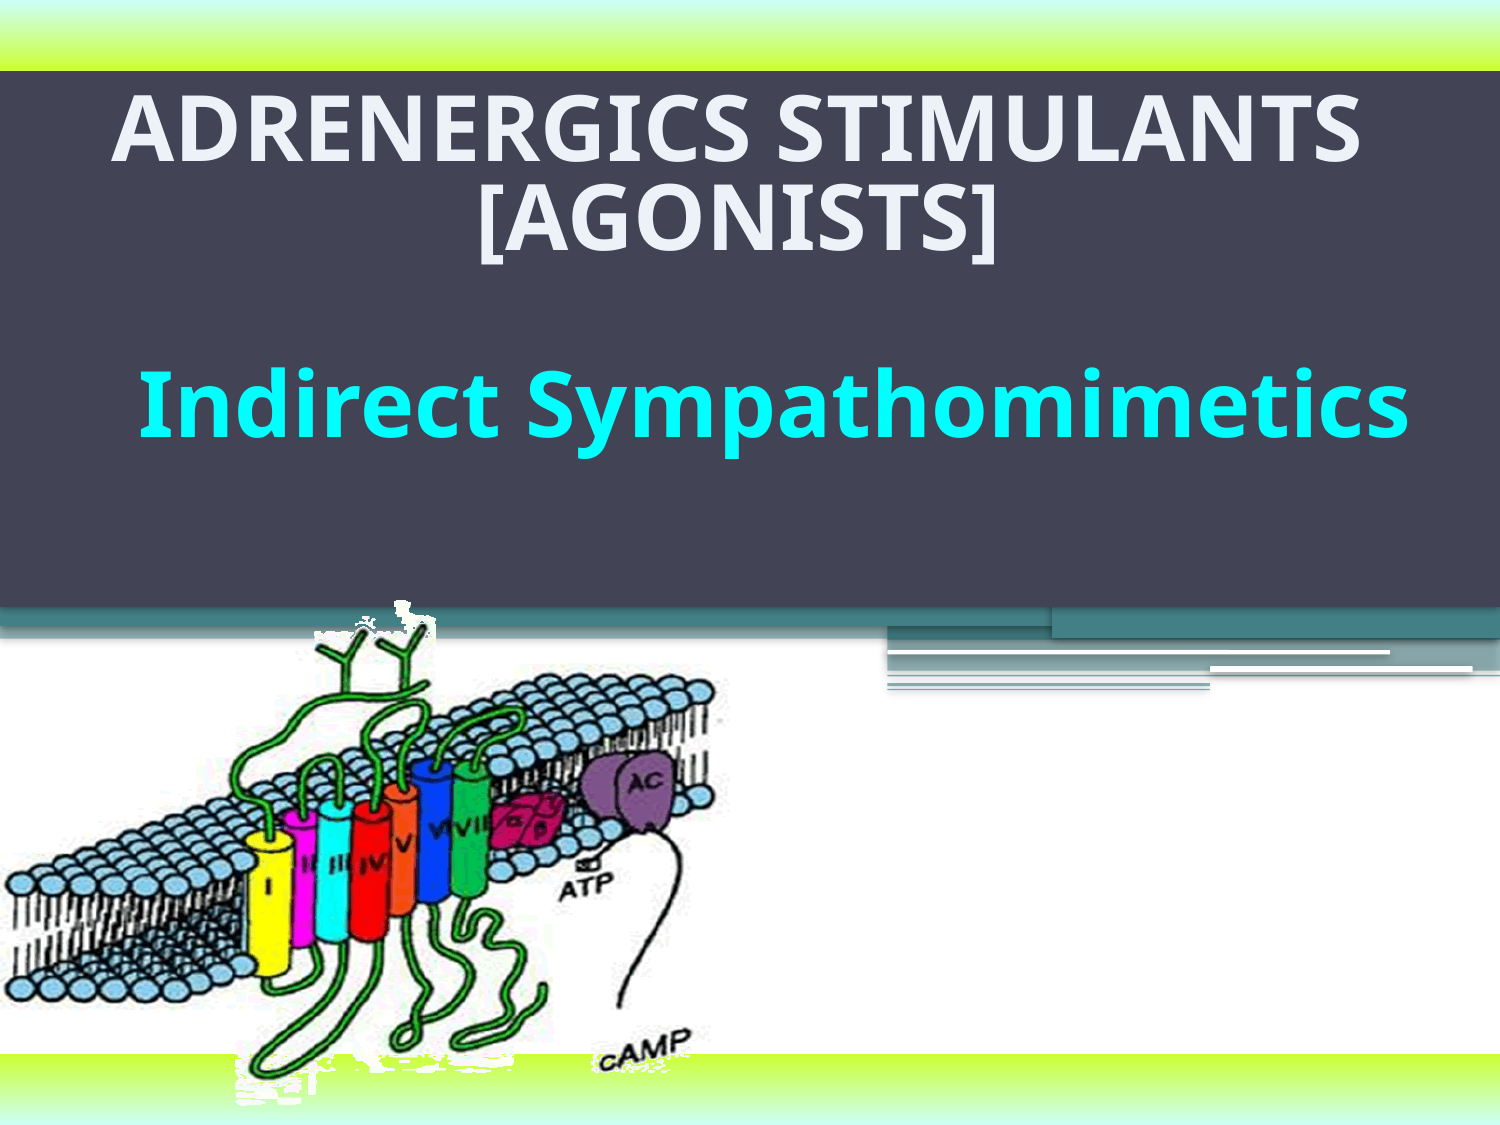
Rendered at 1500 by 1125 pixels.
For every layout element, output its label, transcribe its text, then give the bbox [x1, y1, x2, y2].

text_box ADRENERGICS STIMULANTS [AGONISTS] [17, 82, 1459, 277]
text_box [0, 0, 1500, 72]
text_box Indirect Sympathomimetics [100, 338, 1500, 463]
text_box [745, 1053, 1500, 1125]
picture [0, 568, 739, 1125]
